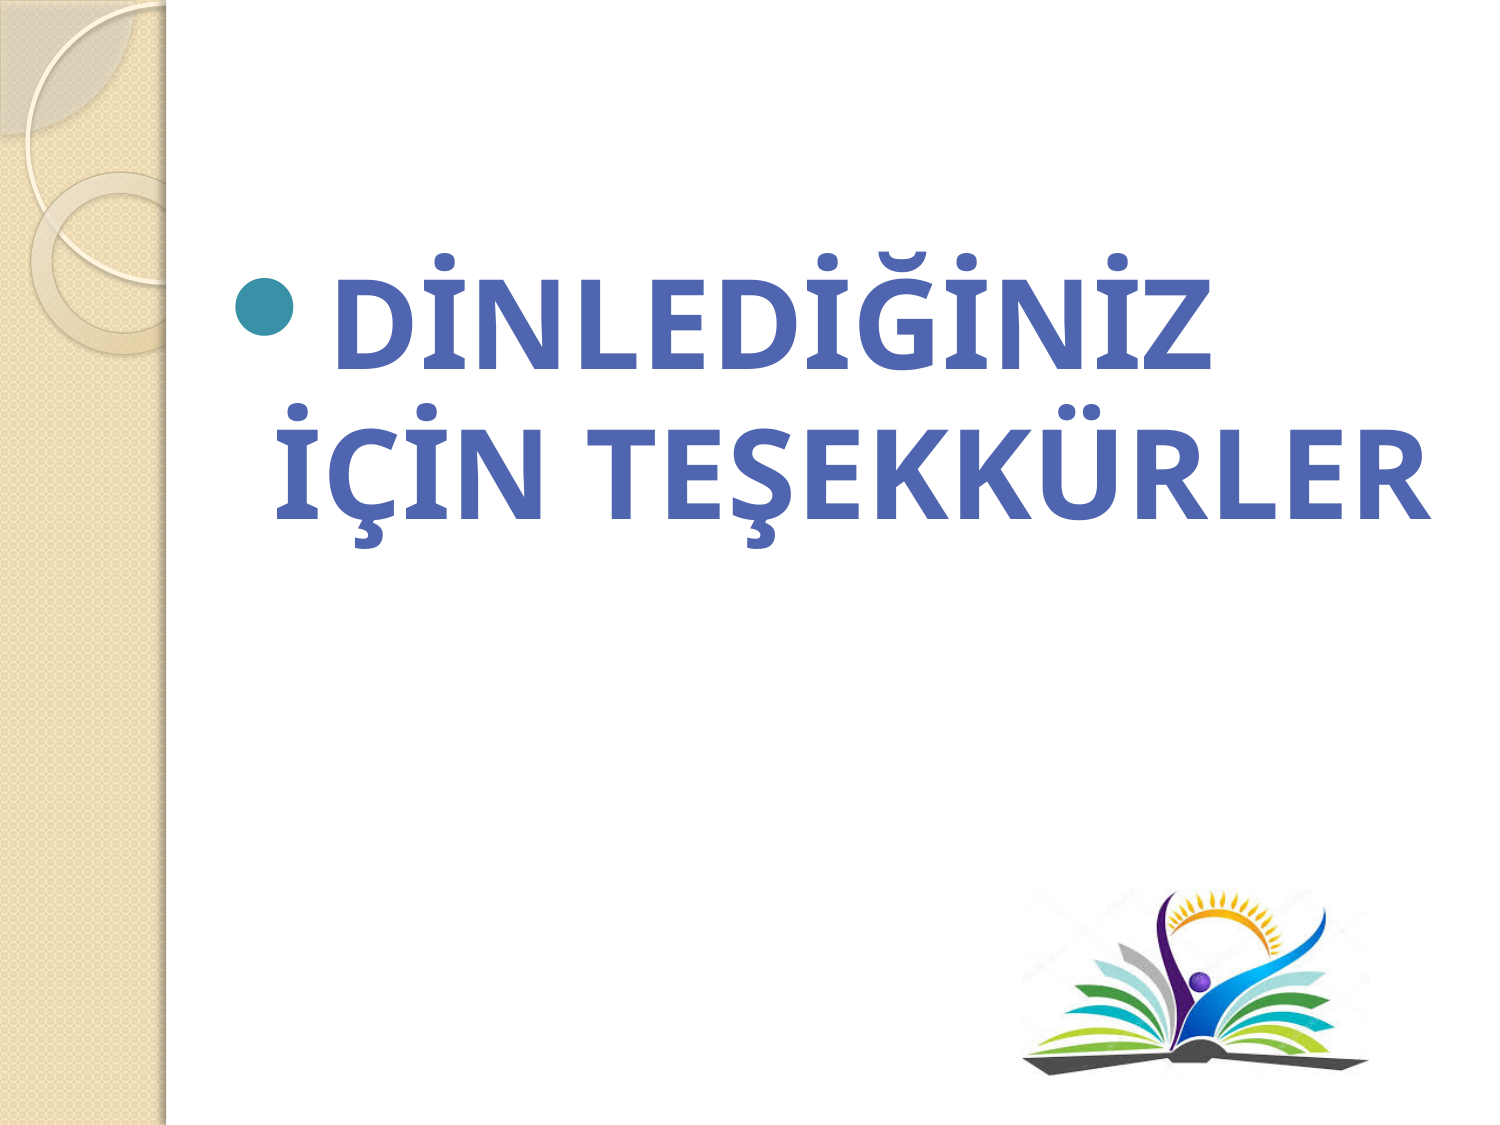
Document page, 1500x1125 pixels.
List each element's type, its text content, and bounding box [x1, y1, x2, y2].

picture [960, 866, 1477, 1102]
list DİNLEDİĞİNİZ İÇİN TEŞEKKÜRLER [199, 237, 1466, 1025]
